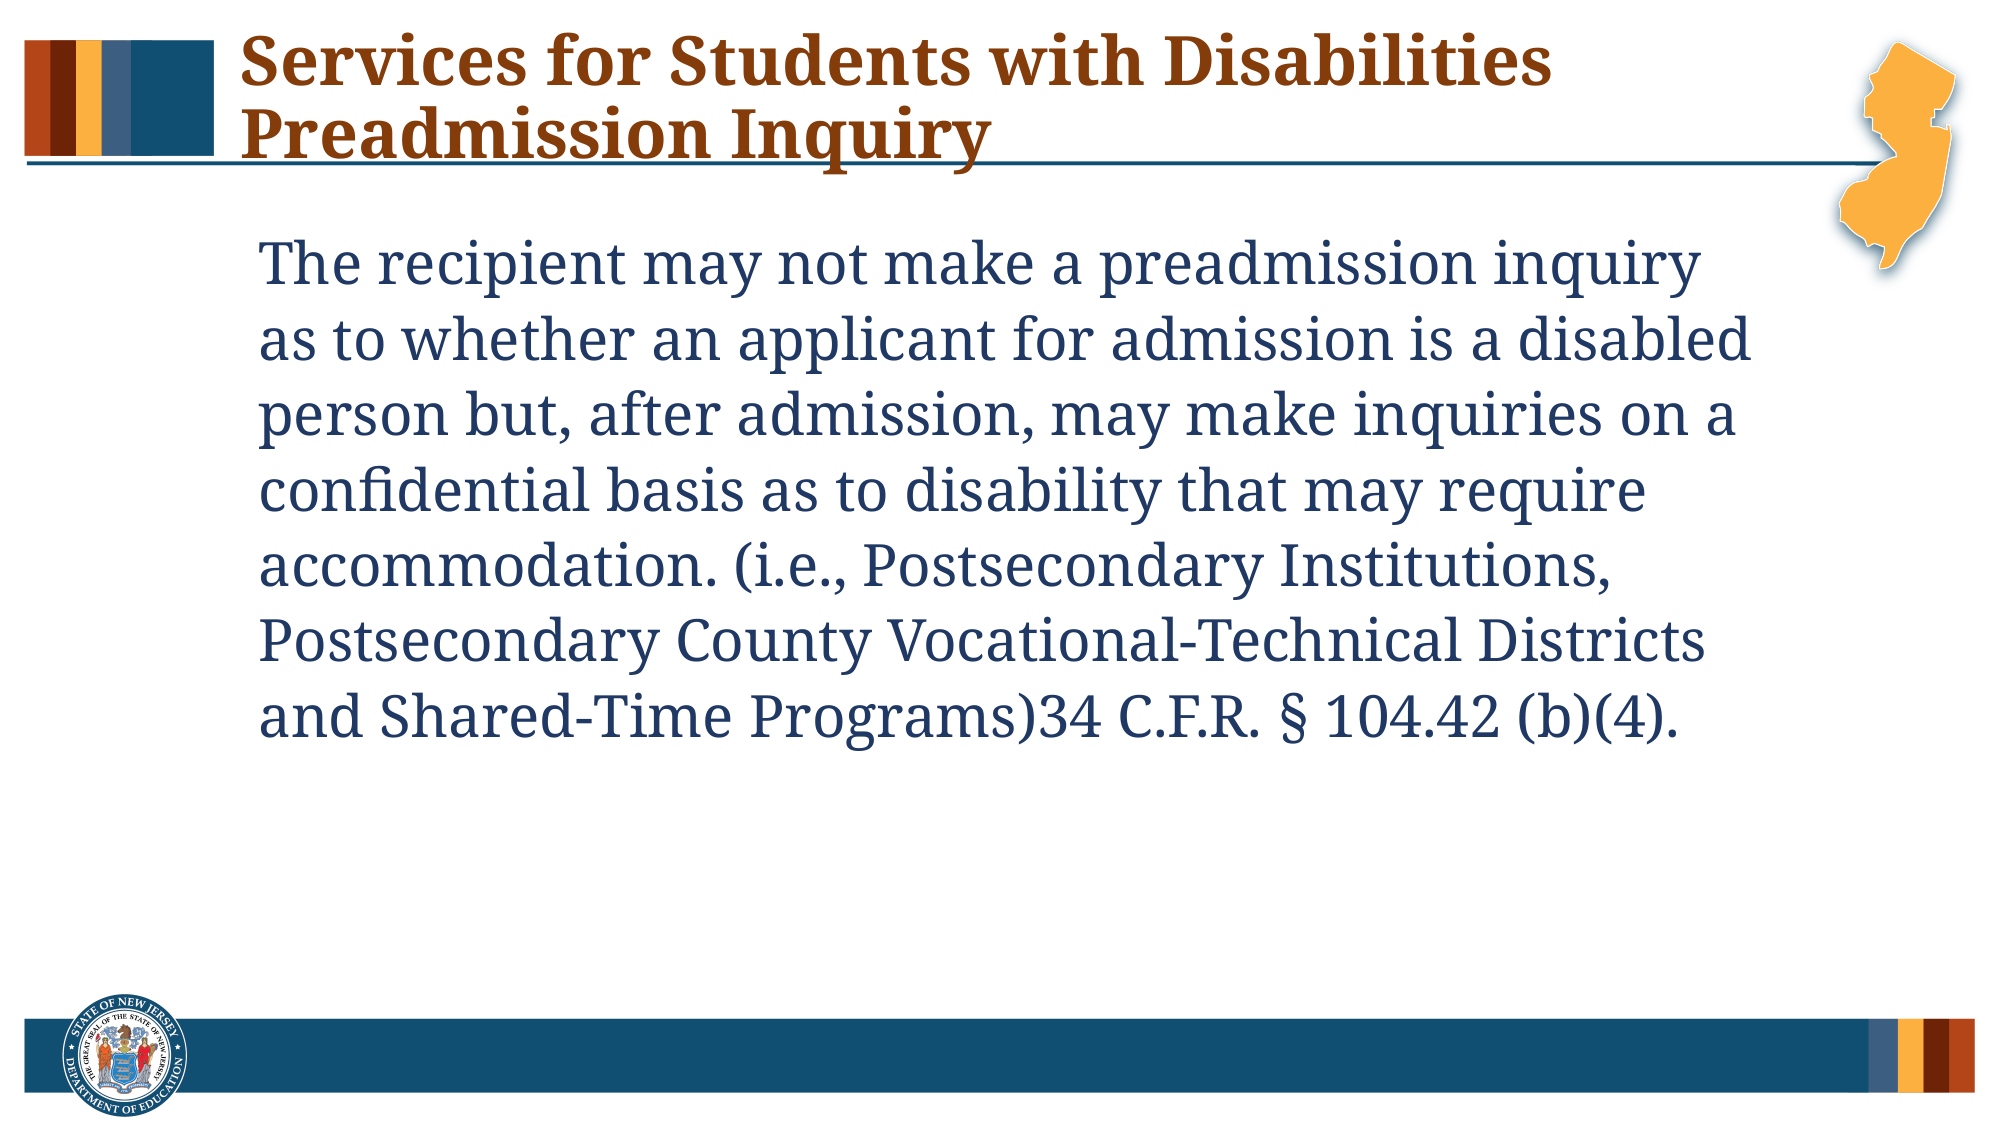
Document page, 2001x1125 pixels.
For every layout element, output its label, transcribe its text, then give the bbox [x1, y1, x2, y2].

picture [24, 26, 1976, 295]
picture [24, 992, 1975, 1119]
list The recipient may not make a preadmission inquiry as to whether an applicant for admission is a disabled person but, after admission, may make inquiries on a confidential basis as to disability that may require accommodation. (i.e., Postsecondary Institutions, Postsecondary County Vocational-Technical Districts and Shared-Time Programs)34 C.F.R. § 104.42 (b)(4). [243, 213, 1897, 866]
title Services for Students with Disabilities Preadmission Inquiry [225, 18, 1825, 182]
